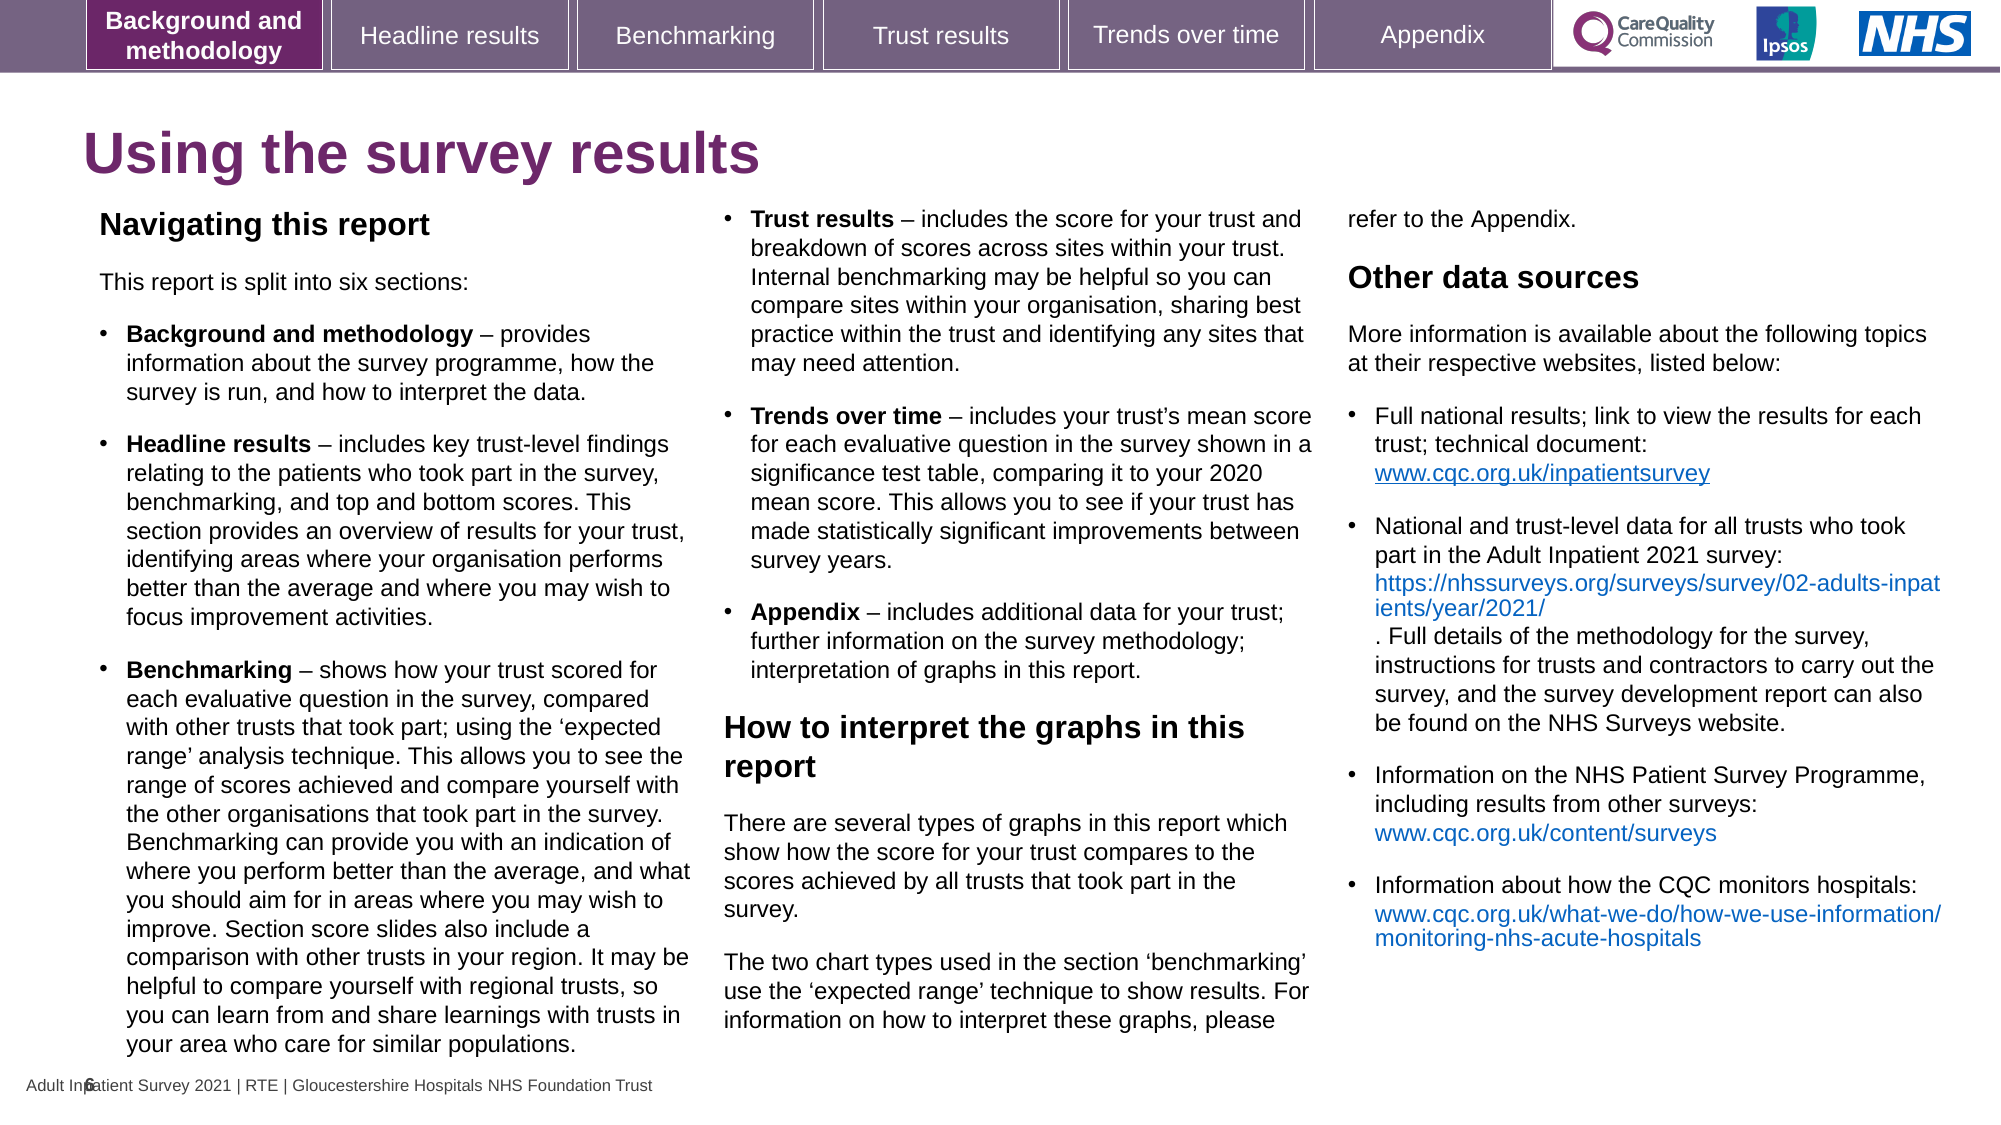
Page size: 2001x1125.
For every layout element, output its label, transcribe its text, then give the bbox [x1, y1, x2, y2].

text_box Navigating this report This report is split into six sections: Background and methodology – provides information about the survey programme, how the survey is run, and how to interpret the data. Headline results – includes key trust-level findings relating to the patients who took part in the survey, benchmarking, and top and bottom scores. This section provides an overview of results for your trust, identifying areas where your organisation performs better than the average and where you may wish to focus improvement activities. Benchmarking – shows how your trust scored for each evaluative question in the survey, compared with other trusts that took part; using the ‘expected range’ analysis technique. This allows you to see the range of scores achieved and compare yourself with the other organisations that took part in the survey. Benchmarking can provide you with an indication of where you perform better than the average, and what you should aim for in areas where you may wish to improve. Section score slides also include a comparison with other trusts in your region. It may be helpful to compare yourself with regional trusts, so you can learn from and share learnings with trusts in your area who care for similar populations. Trust results – includes the score for your trust and breakdown of scores across sites within your trust. Internal benchmarking may be helpful so you can compare sites within your organisation, sharing best practice within the trust and identifying any sites that may need attention. Trends over time – includes your trust’s mean score for each evaluative question in the survey shown in a significance test table, comparing it to your 2020 mean score. This allows you to see if your trust has made statistically significant improvements between survey years. Appendix – includes additional data for your trust; further information on the survey methodology; interpretation of graphs in this report. How to interpret the graphs in this report There are several types of graphs in this report which show how the score for your trust compares to the scores achieved by all trusts that took part in the survey. The two chart types used in the section ‘benchmarking’ use the ‘expected range’ technique to show results. For information on how to interpret these graphs, please refer to the Appendix. Other data sources More information is available about the following topics at their respective websites, listed below: Full national results; link to view the results for each trust; technical document: www.cqc.org.uk/inpatientsurvey National and trust-level data for all trusts who took part in the Adult Inpatient 2021 survey: https://nhssurveys.org/surveys/survey/02-adults-inpatients/year/2021/. Full details of the methodology for the survey, instructions for trusts and contractors to carry out the survey, and the survey development report can also be found on the NHS Surveys website. Information on the NHS Patient Survey Programme, including results from other surveys: www.cqc.org.uk/content/surveys Information about how the CQC monitors hospitals: www.cqc.org.uk/what-we-do/how-we-use-information/monitoring-nhs-acute-hospitals [84, 196, 1958, 1066]
text_box 6 [84, 1066, 122, 1125]
picture [1573, 11, 1715, 56]
picture [1756, 6, 1817, 61]
picture [1859, 11, 1971, 56]
title Using the survey results [68, 100, 1942, 209]
